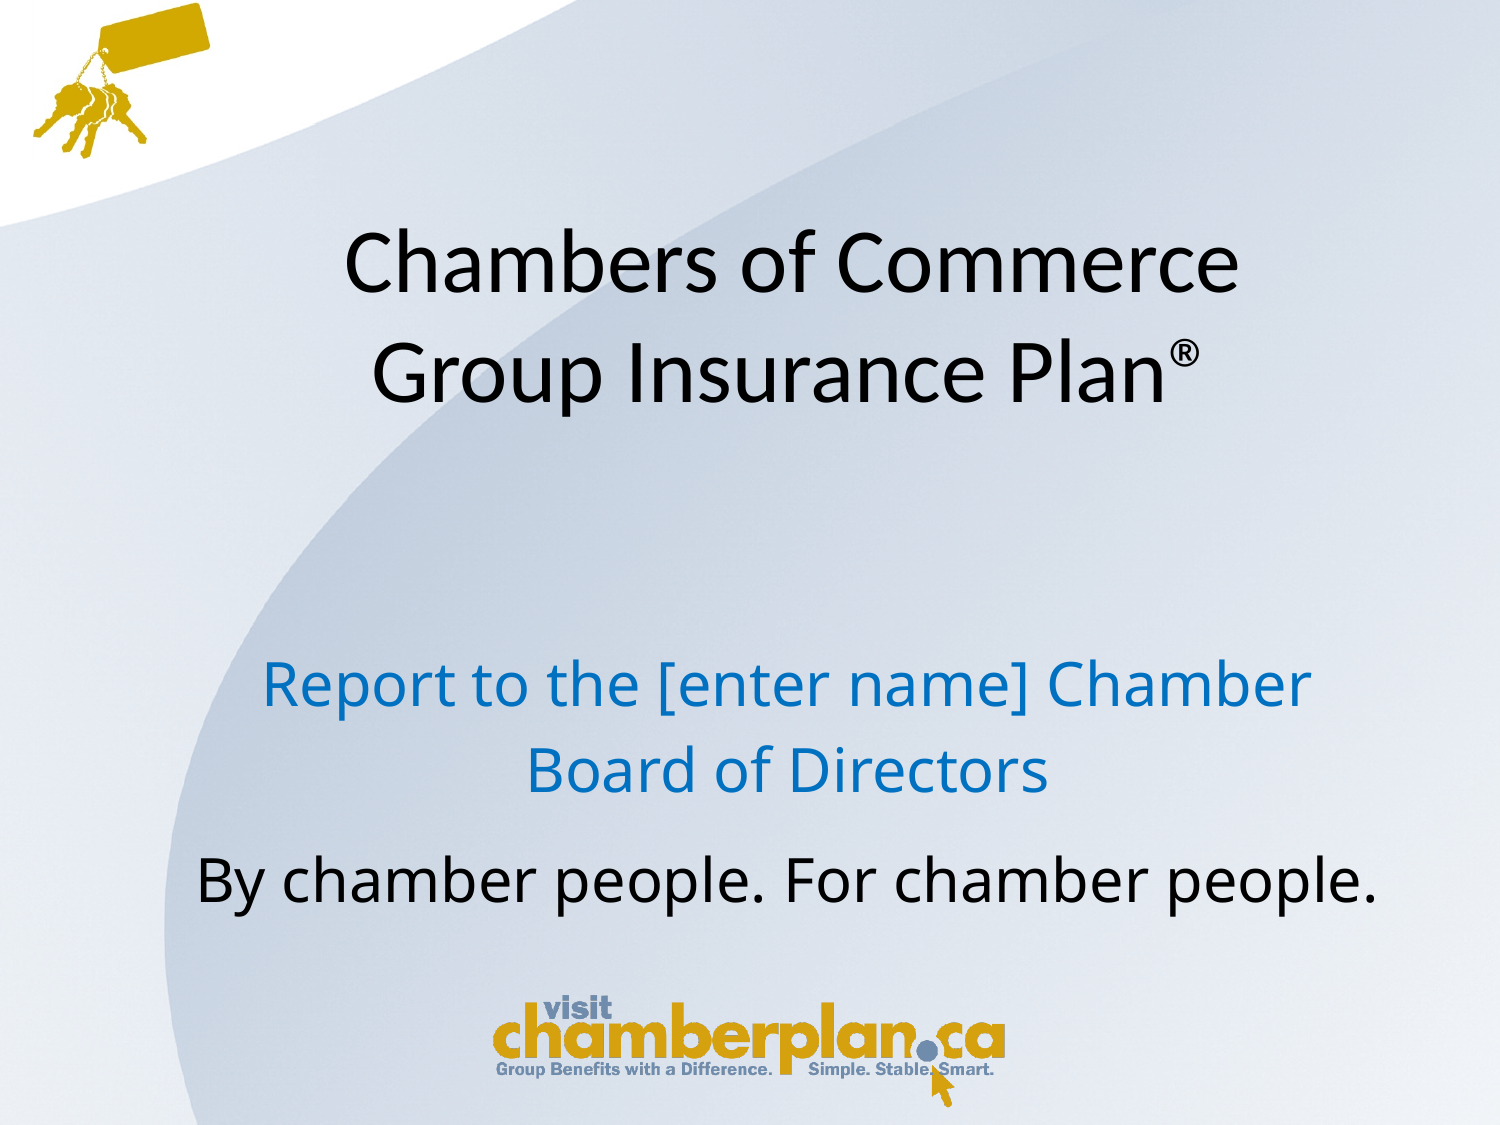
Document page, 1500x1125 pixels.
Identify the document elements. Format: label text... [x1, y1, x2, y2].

text_box Chambers of Commerce Group Insurance Plan® [312, 193, 1275, 429]
picture [0, 0, 1500, 1125]
subtitle Report to the [enter name] Chamber Board of Directors By chamber people. For chamber people. [150, 637, 1425, 925]
